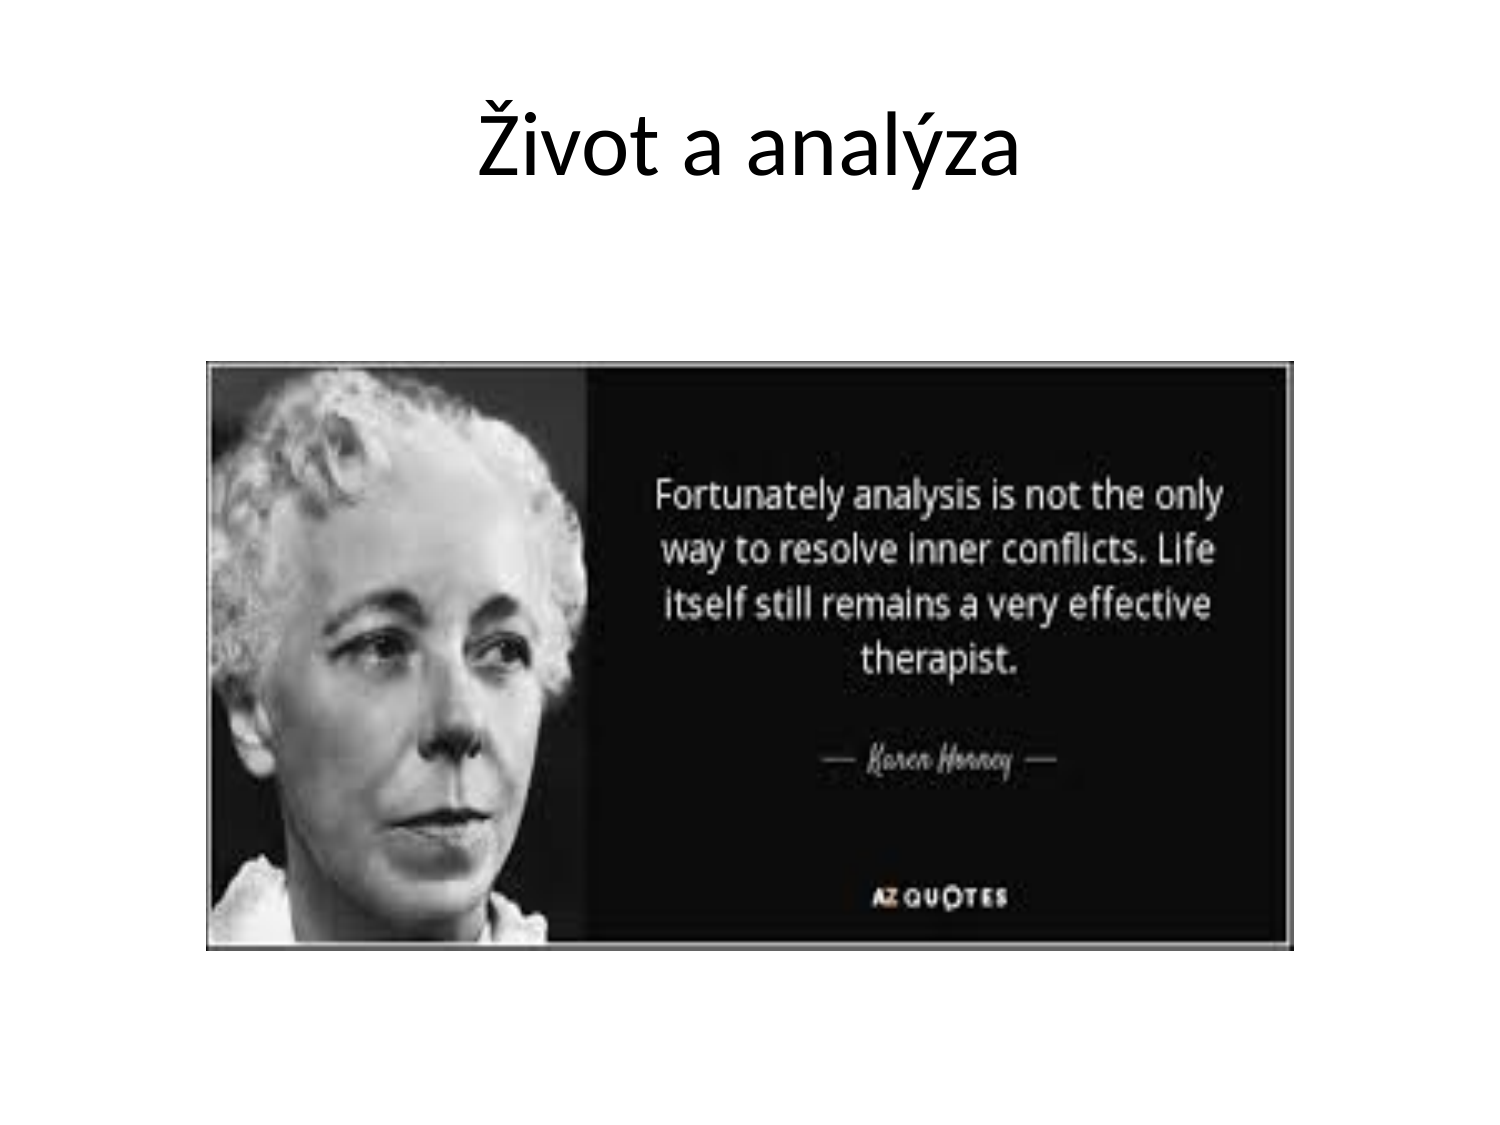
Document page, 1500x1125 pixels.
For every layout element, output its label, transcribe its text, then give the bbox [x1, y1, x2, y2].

title Život a analýza [75, 45, 1425, 233]
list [206, 361, 1294, 951]
